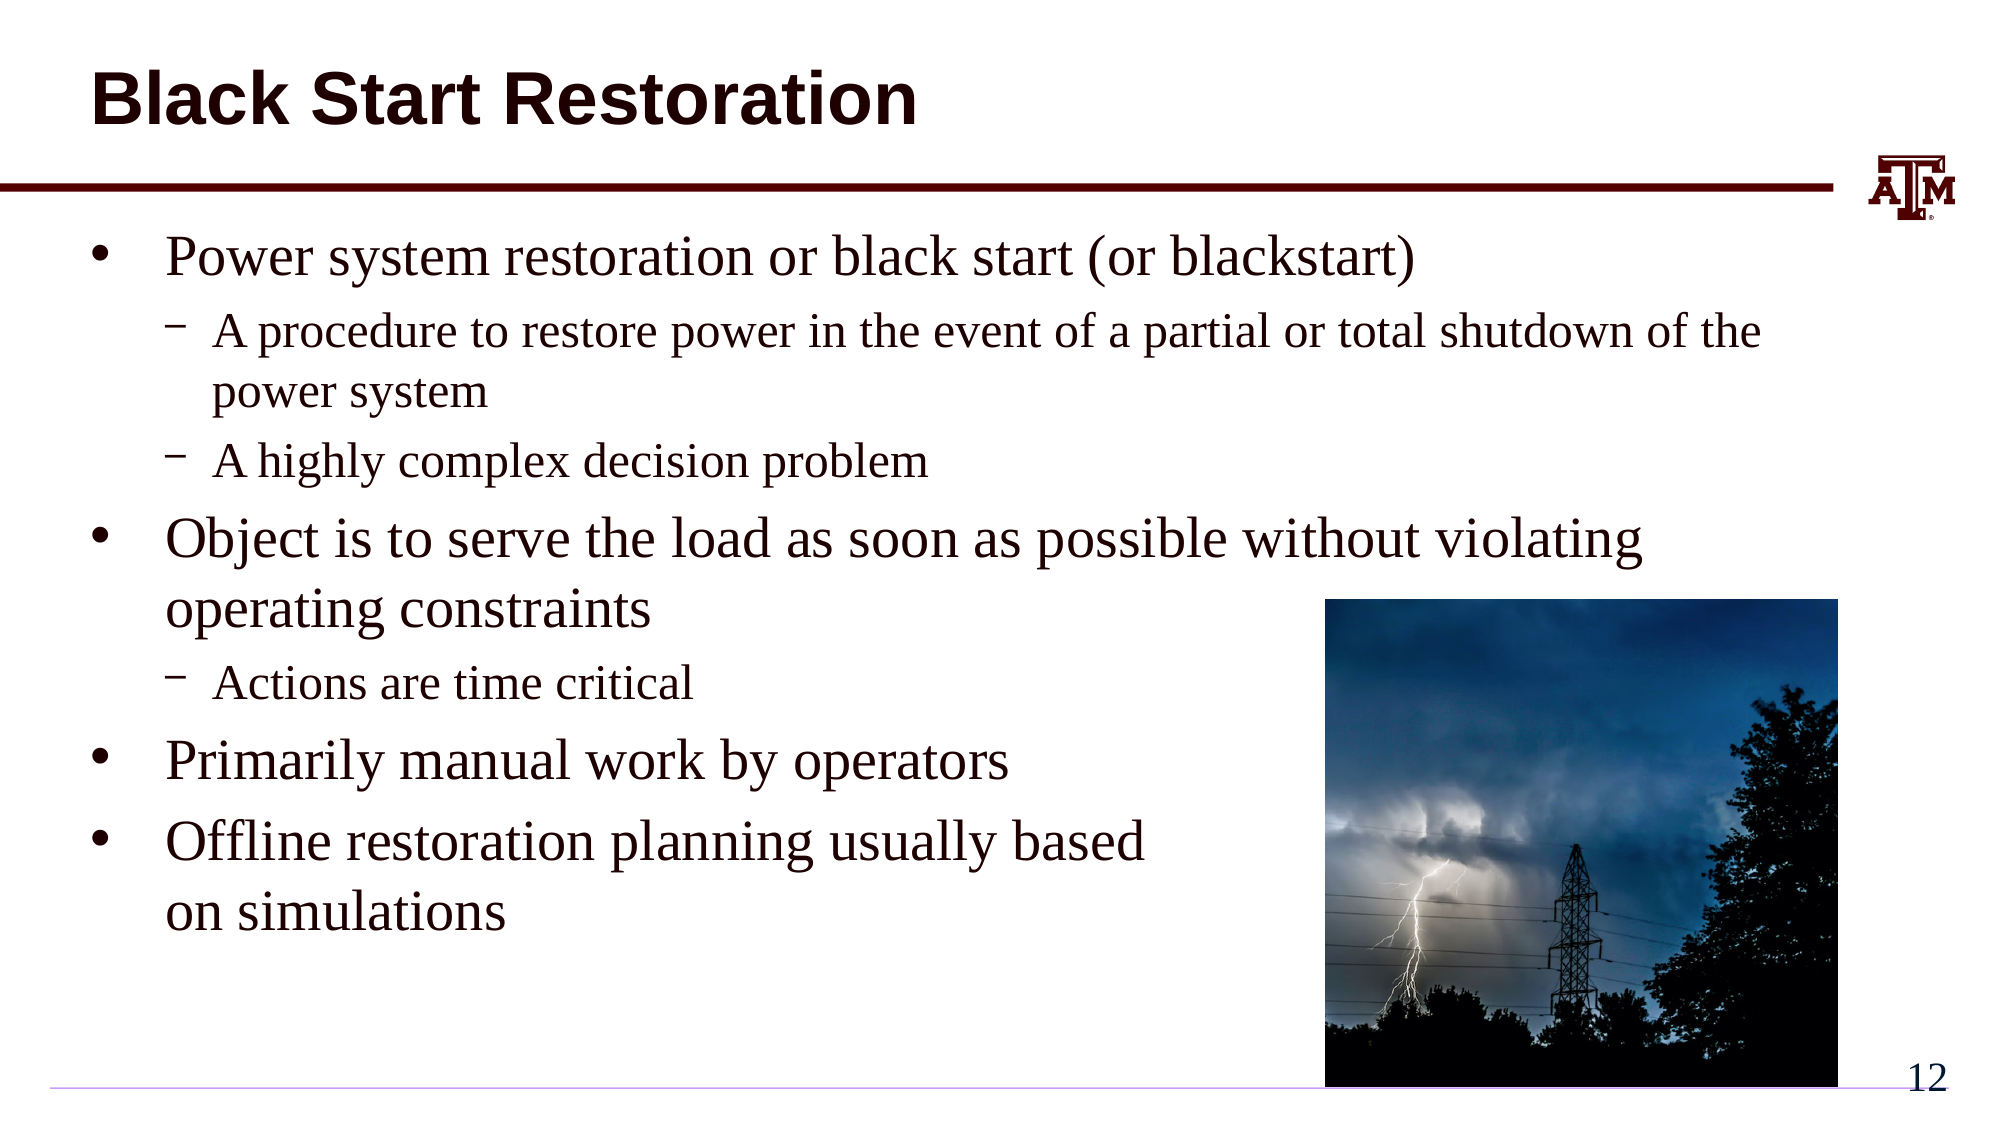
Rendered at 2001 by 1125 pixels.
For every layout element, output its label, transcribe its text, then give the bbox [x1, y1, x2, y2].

list Power system restoration or black start (or blackstart) A procedure to restore power in the event of a partial or total shutdown of the power system A highly complex decision problem Object is to serve the load as soon as possible without violating operating constraints Actions are time critical Primarily manual work by operators Offline restoration planning usually based on simulations [74, 209, 1876, 823]
picture [1856, 137, 1967, 238]
text_box 11 [1862, 1037, 1964, 1113]
picture [1324, 599, 1838, 1088]
title Black Start Restoration [74, 12, 1909, 188]
